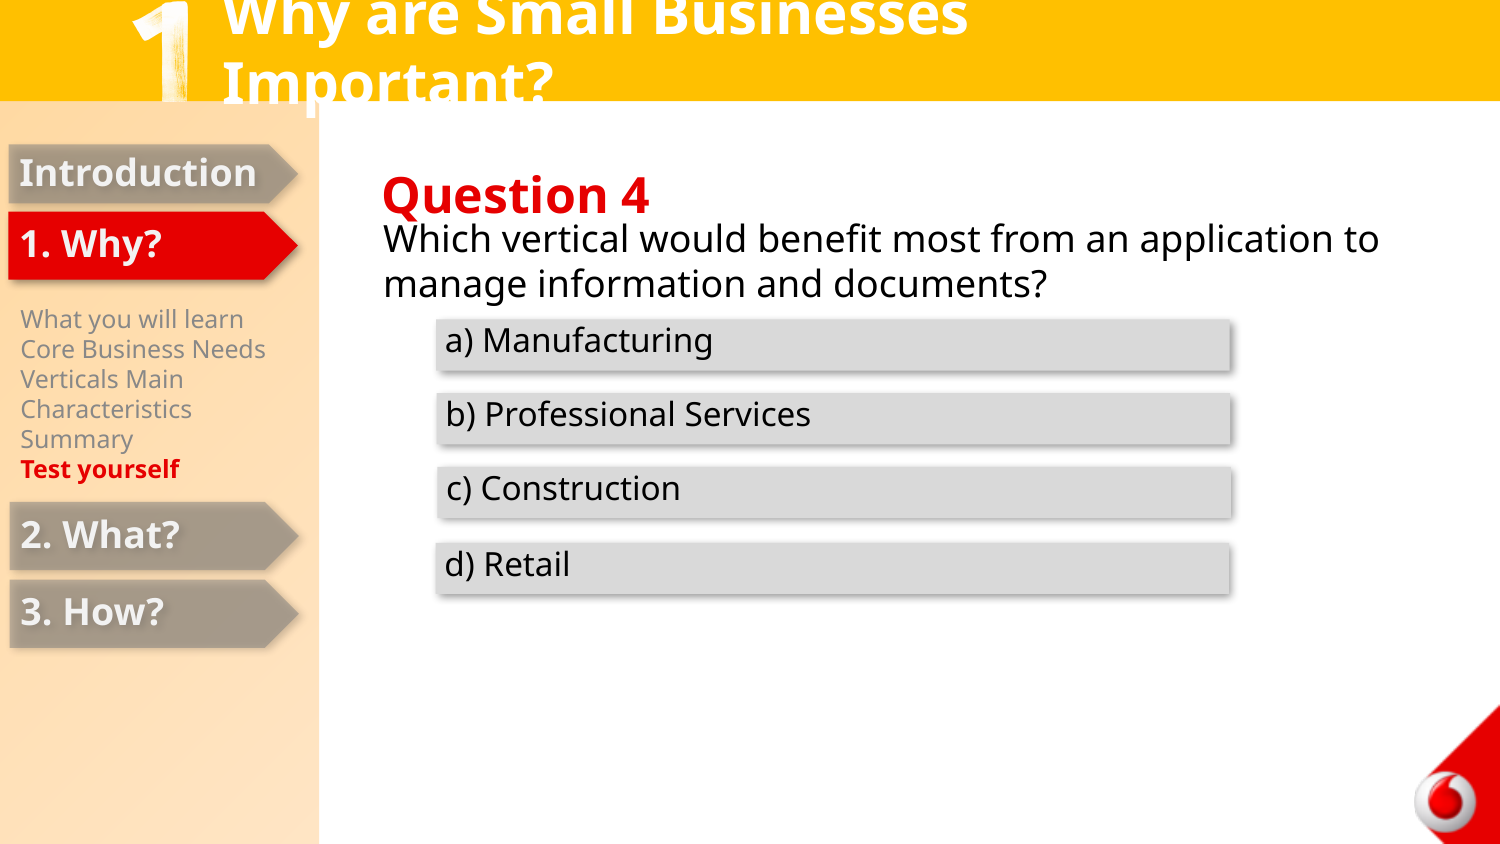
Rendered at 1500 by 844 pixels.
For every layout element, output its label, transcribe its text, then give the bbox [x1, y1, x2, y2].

text_box a) Manufacturing [436, 319, 1230, 371]
title Question 4 [381, 163, 1450, 307]
text_box d) Retail [435, 542, 1230, 594]
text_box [0, 0, 320, 844]
picture [1414, 703, 1500, 844]
text_box Why are Small Businesses Important? [321, 0, 1295, 97]
text_box c) Construction [437, 466, 1231, 519]
text_box [337, 103, 1461, 490]
text_box [324, 0, 1500, 103]
list Which vertical would benefit most from an application to manage information and documents? [383, 215, 1446, 803]
text_box b) Professional Services [436, 393, 1231, 445]
picture [132, 1, 188, 102]
